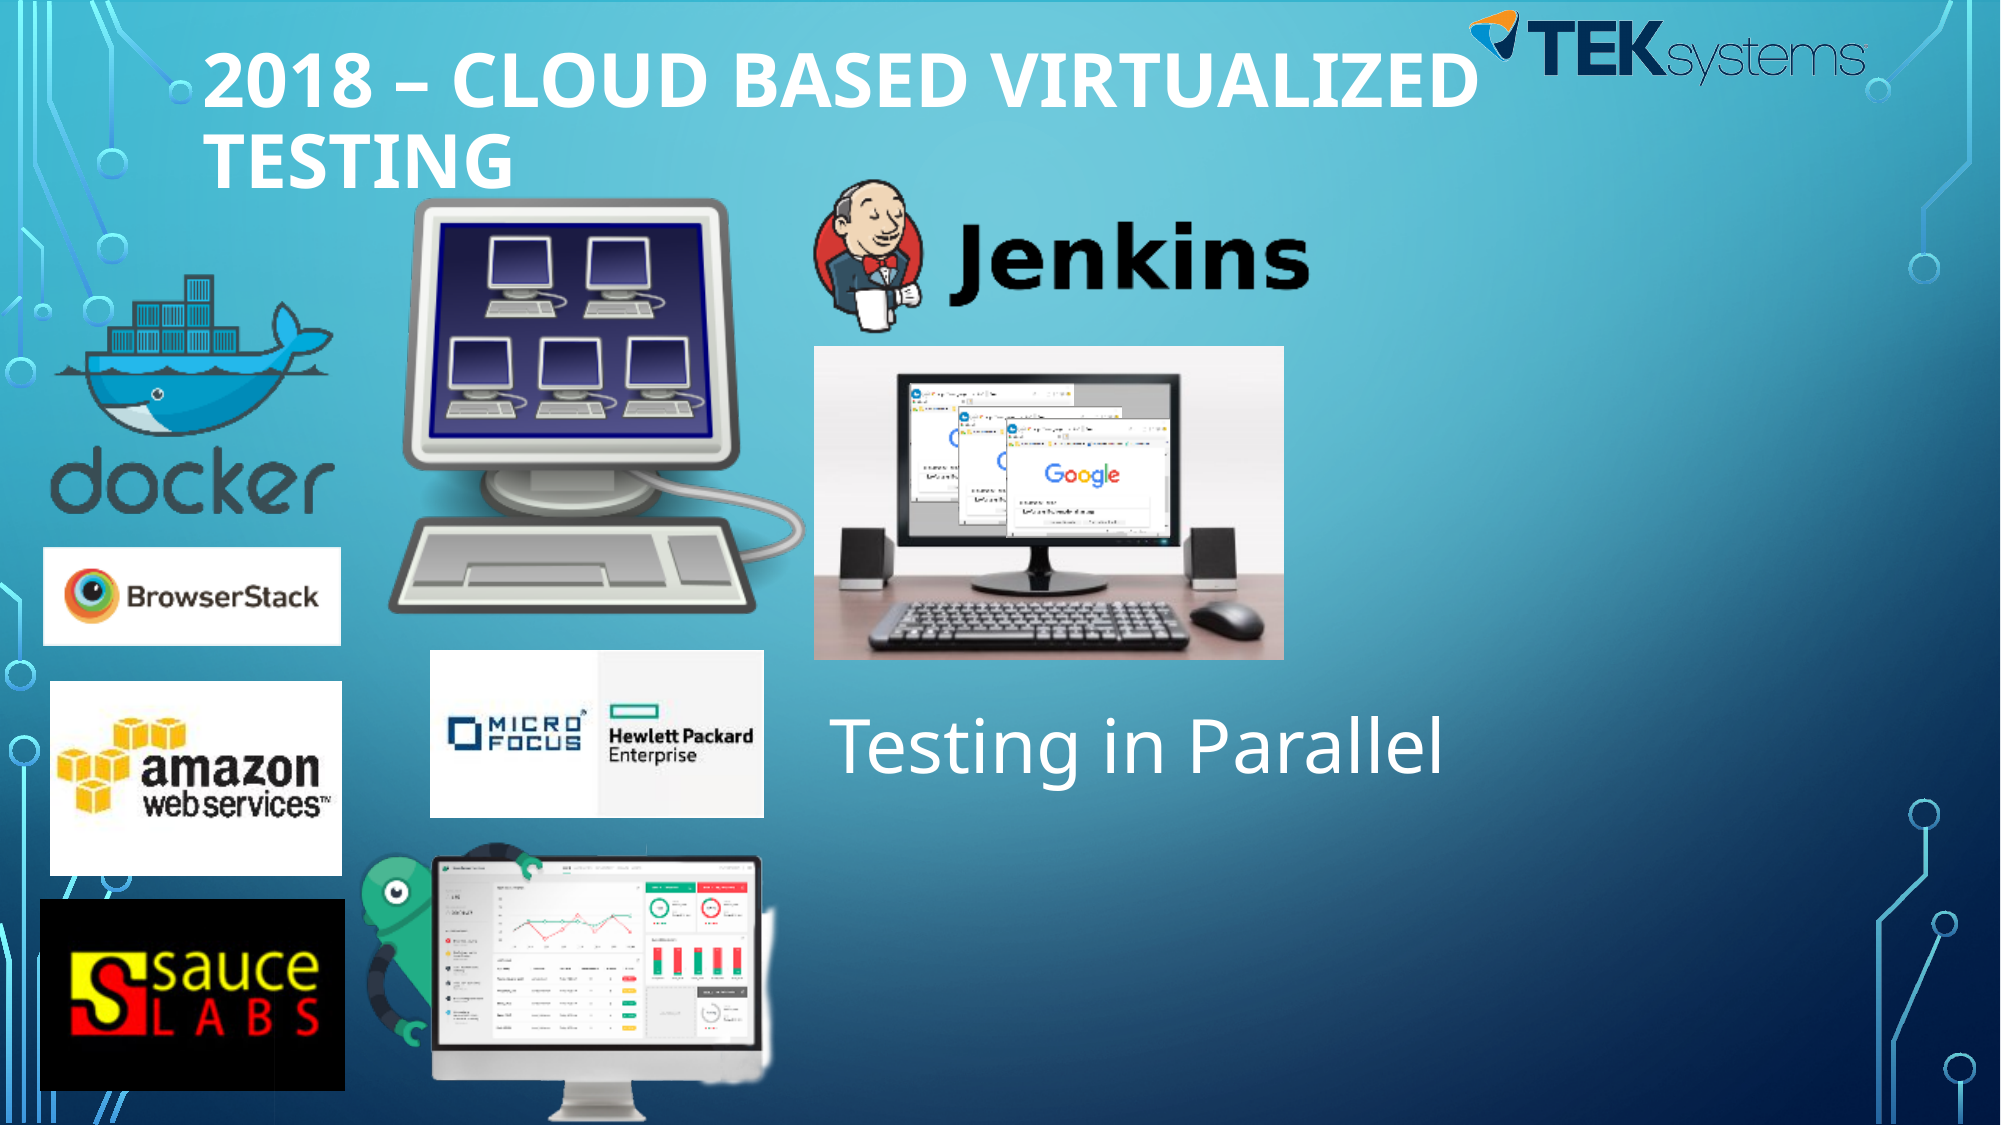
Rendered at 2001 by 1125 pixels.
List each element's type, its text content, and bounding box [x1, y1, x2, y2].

text_box Testing in Parallel [814, 691, 1592, 797]
picture [430, 650, 765, 818]
picture [1453, 0, 1884, 92]
picture [0, 175, 1312, 660]
picture [39, 680, 782, 1125]
title 2018 – cloud based Virtualized Testing [187, 2, 1813, 246]
